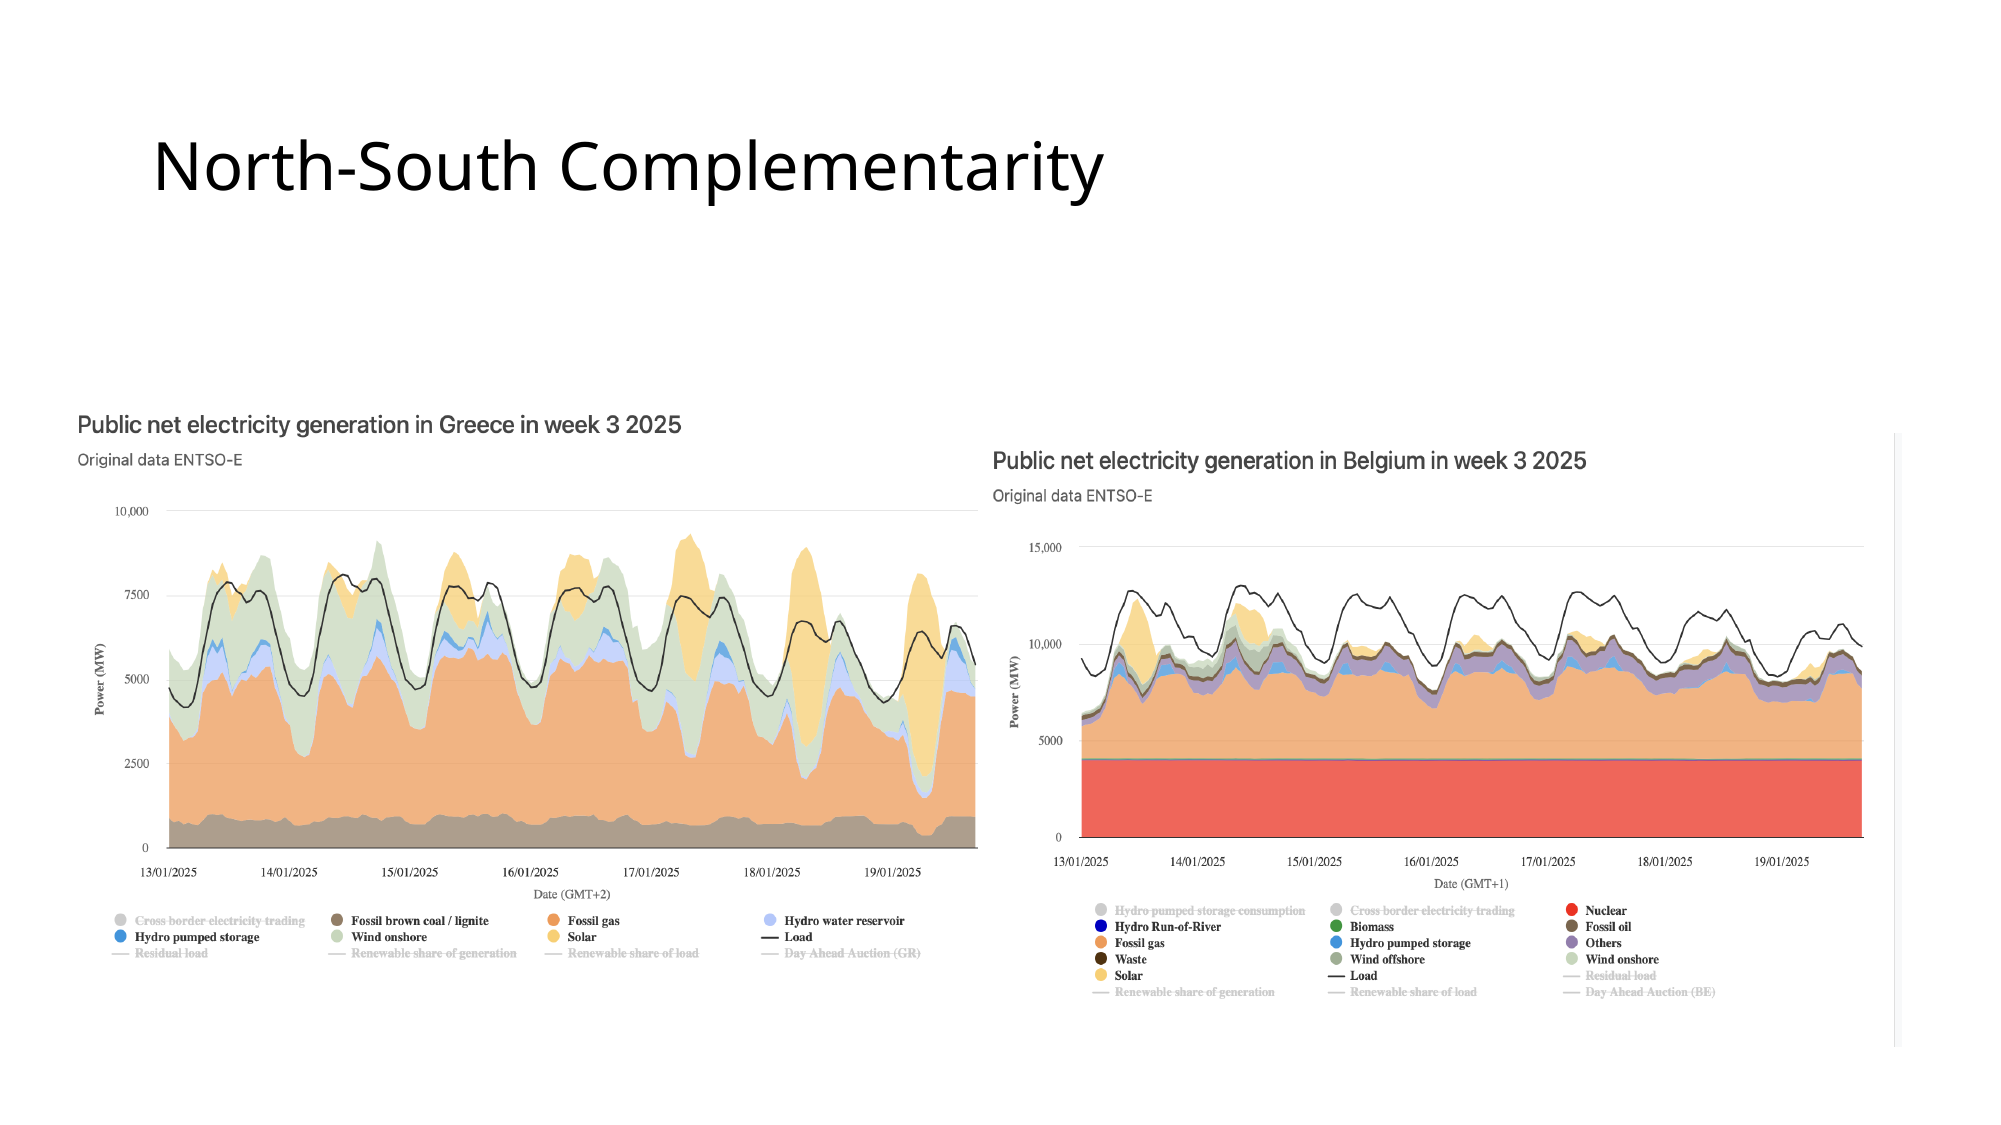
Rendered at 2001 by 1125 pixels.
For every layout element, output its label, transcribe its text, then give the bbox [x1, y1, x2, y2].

picture [981, 432, 1902, 1048]
title North-South Complementarity [137, 59, 1863, 278]
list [63, 393, 1001, 987]
